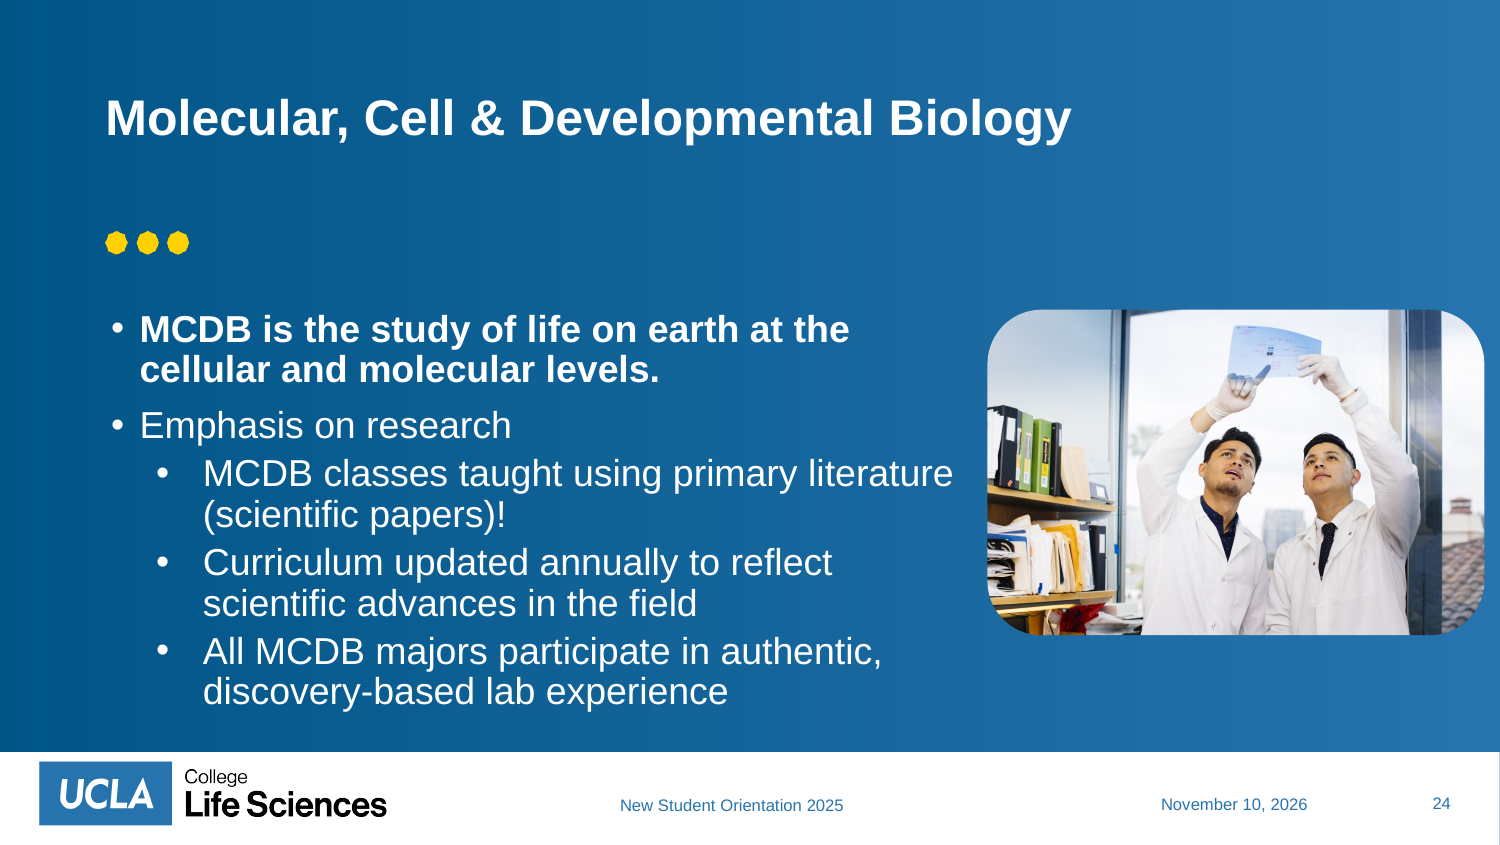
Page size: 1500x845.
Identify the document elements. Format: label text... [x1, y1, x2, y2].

picture [105, 230, 189, 255]
picture [987, 309, 1485, 636]
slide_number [1097, 791, 1323, 816]
title Molecular, Cell & Developmental Biology [90, 84, 1400, 155]
slide_number 24 [1334, 791, 1466, 815]
picture [10, 732, 415, 845]
list MCDB is the study of life on earth at the cellular and molecular levels. Emphasis on research MCDB classes taught using primary literature (scientific papers)! Curriculum updated annually to reflect scientific advances in the field All MCDB majors participate in authentic, discovery-based lab experience [35, 309, 963, 720]
